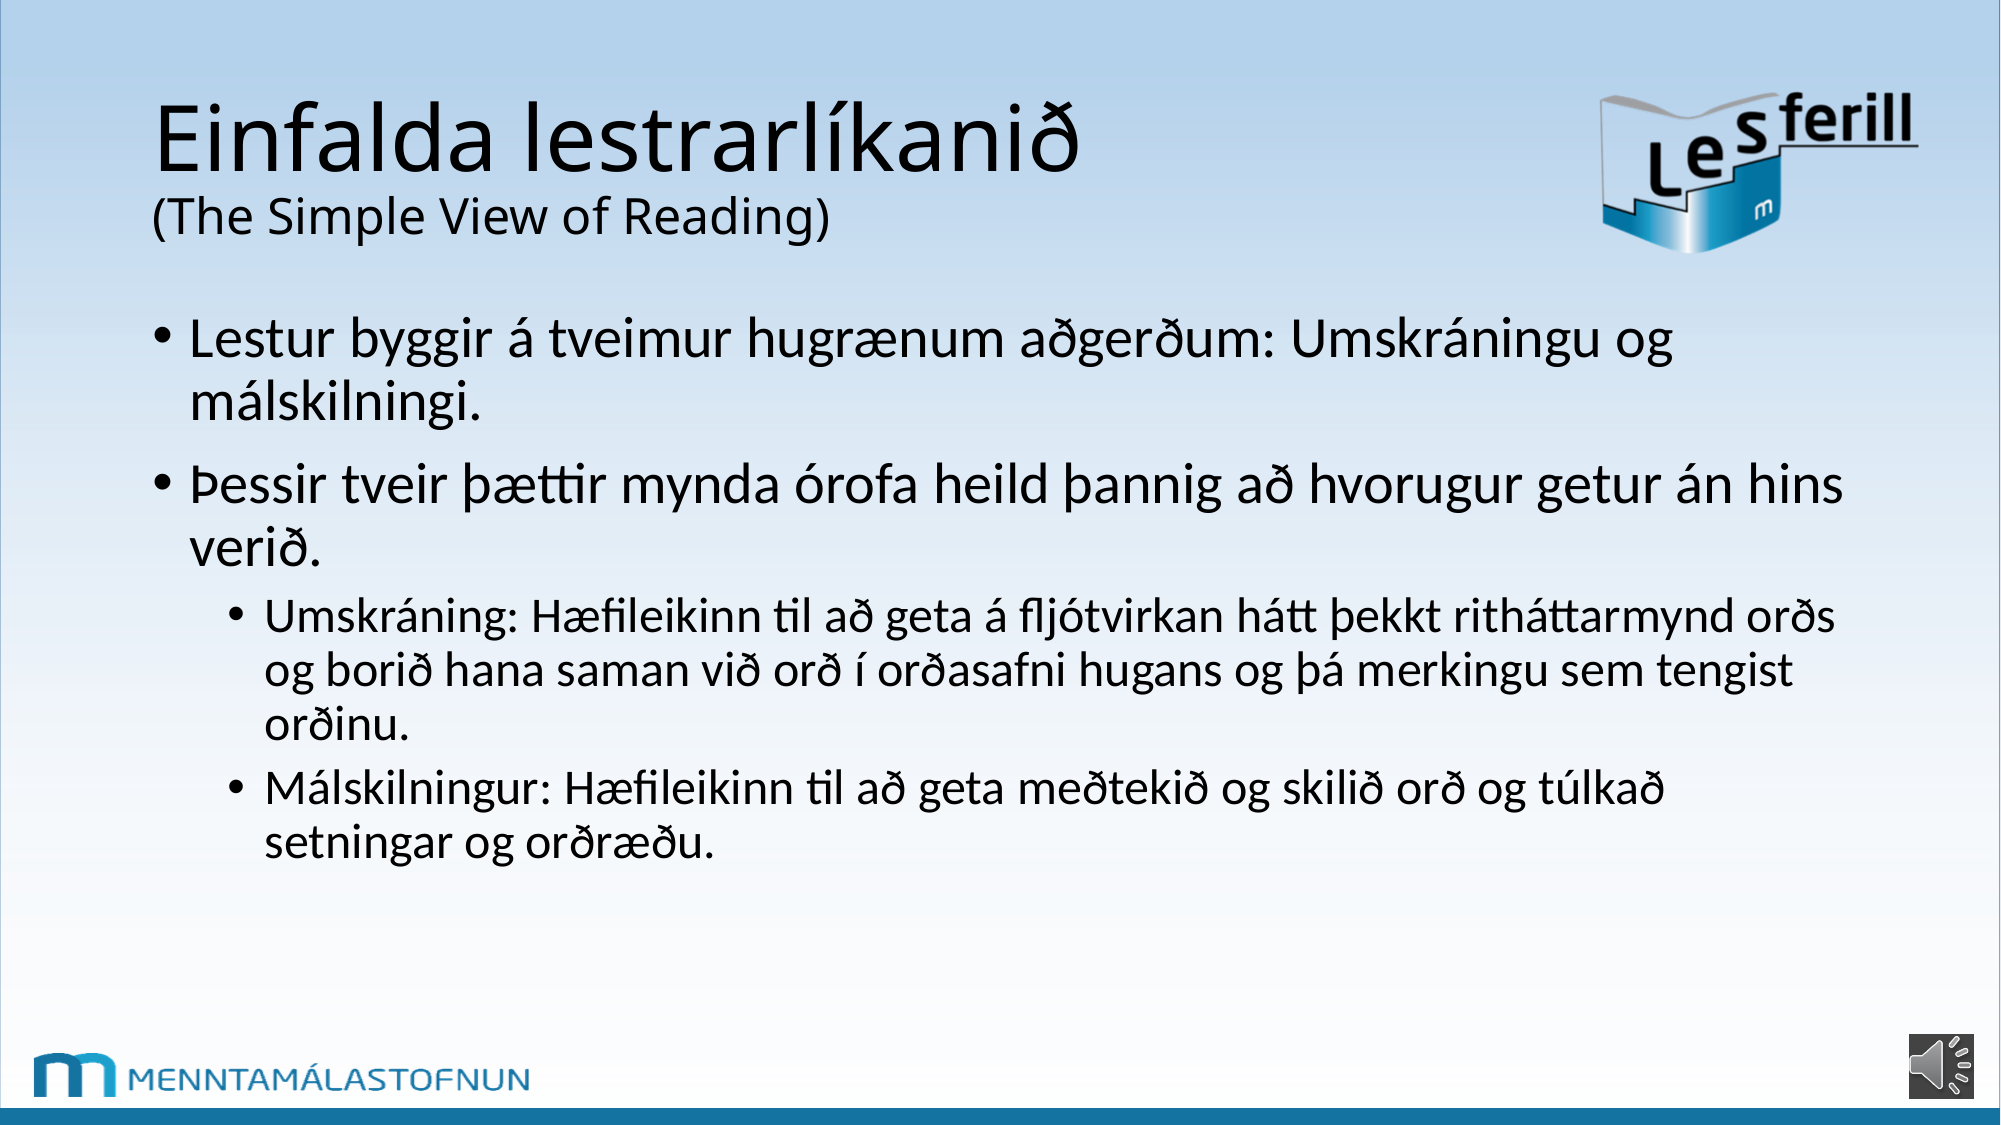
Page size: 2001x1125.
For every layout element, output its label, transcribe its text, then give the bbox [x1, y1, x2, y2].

title Einfalda lestrarlíkanið (The Simple View of Reading) [137, 59, 1863, 278]
picture [0, 0, 2001, 1125]
list Lestur byggir á tveimur hugrænum aðgerðum: Umskráningu og málskilningi. Þessir tveir þættir mynda órofa heild þannig að hvorugur getur án hins verið. Umskráning: Hæfileikinn til að geta á fljótvirkan hátt þekkt ritháttarmynd orðs og borið hana saman við orð í orðasafni hugans og þá merkingu sem tengist orðinu. Málskilningur: Hæfileikinn til að geta meðtekið og skilið orð og túlkað setningar og orðræðu. [137, 299, 1863, 1014]
